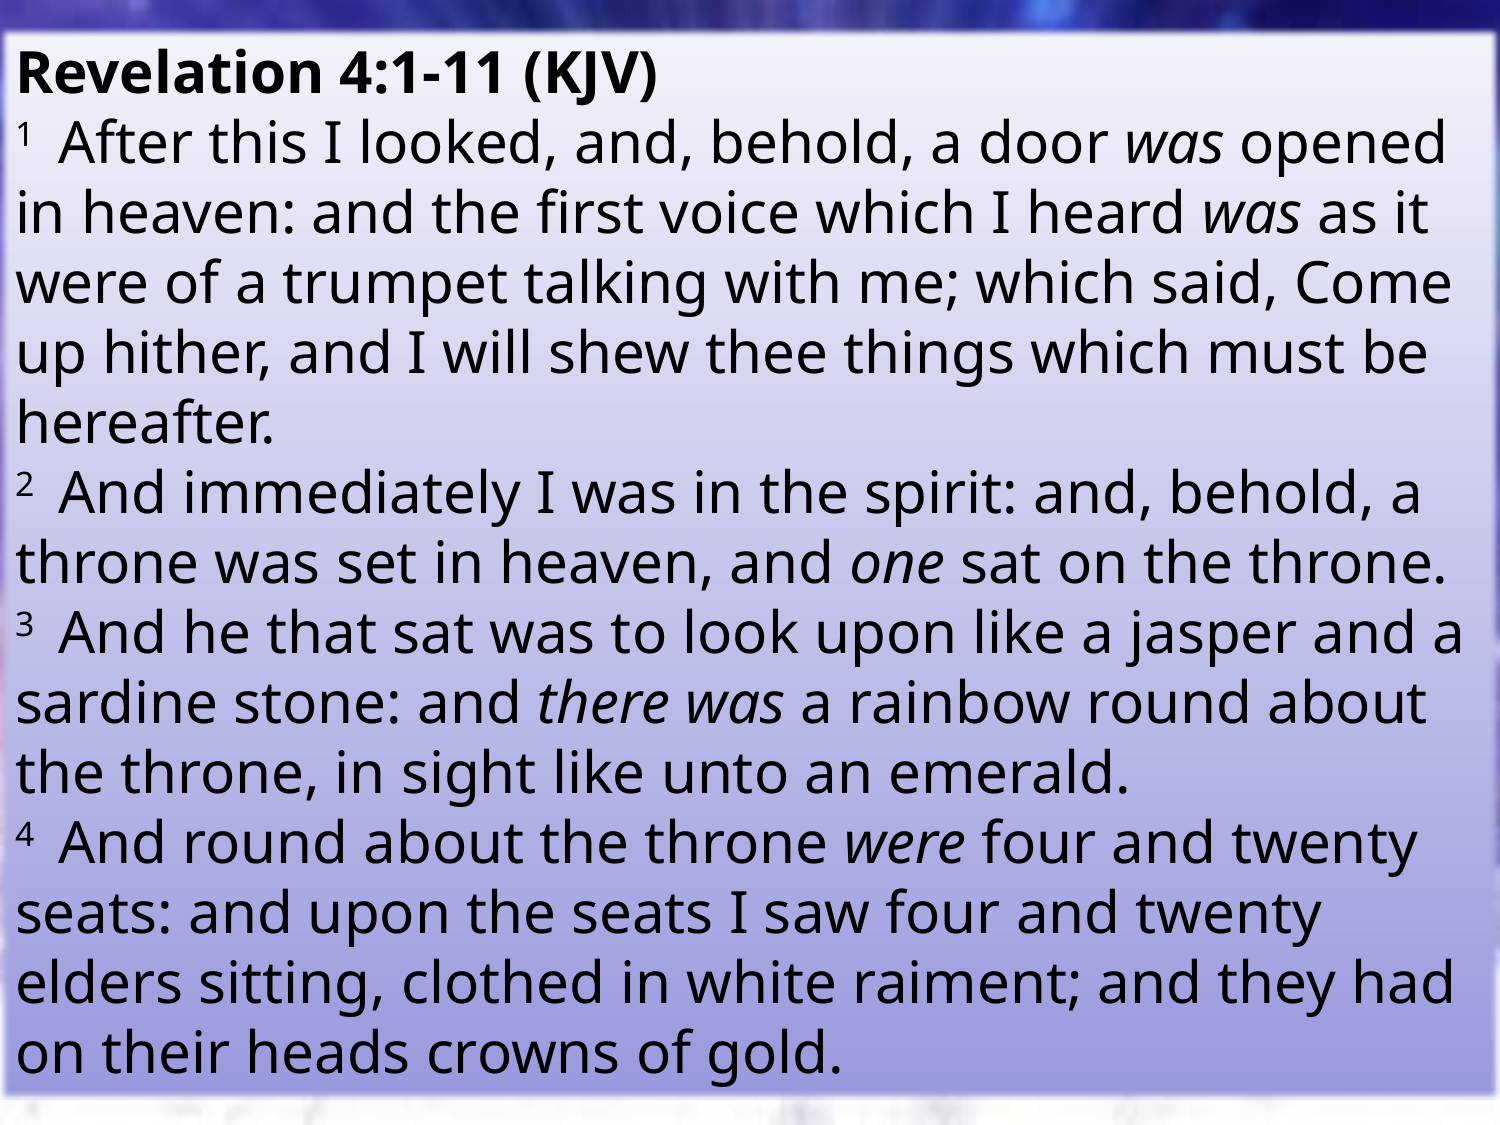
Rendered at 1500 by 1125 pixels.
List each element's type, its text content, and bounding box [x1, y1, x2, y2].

text_box Revelation 4:1-11 (KJV) 1 After this I looked, and, behold, a door was opened in heaven: and the first voice which I heard was as it were of a trumpet talking with me; which said, Come up hither, and I will shew thee things which must be hereafter. 2 And immediately I was in the spirit: and, behold, a throne was set in heaven, and one sat on the throne. 3 And he that sat was to look upon like a jasper and a sardine stone: and there was a rainbow round about the throne, in sight like unto an emerald. 4 And round about the throne were four and twenty seats: and upon the seats I saw four and twenty elders sitting, clothed in white raiment; and they had on their heads crowns of gold. [9, 37, 1493, 1091]
picture [0, 1094, 1500, 1125]
picture [0, 0, 1500, 34]
